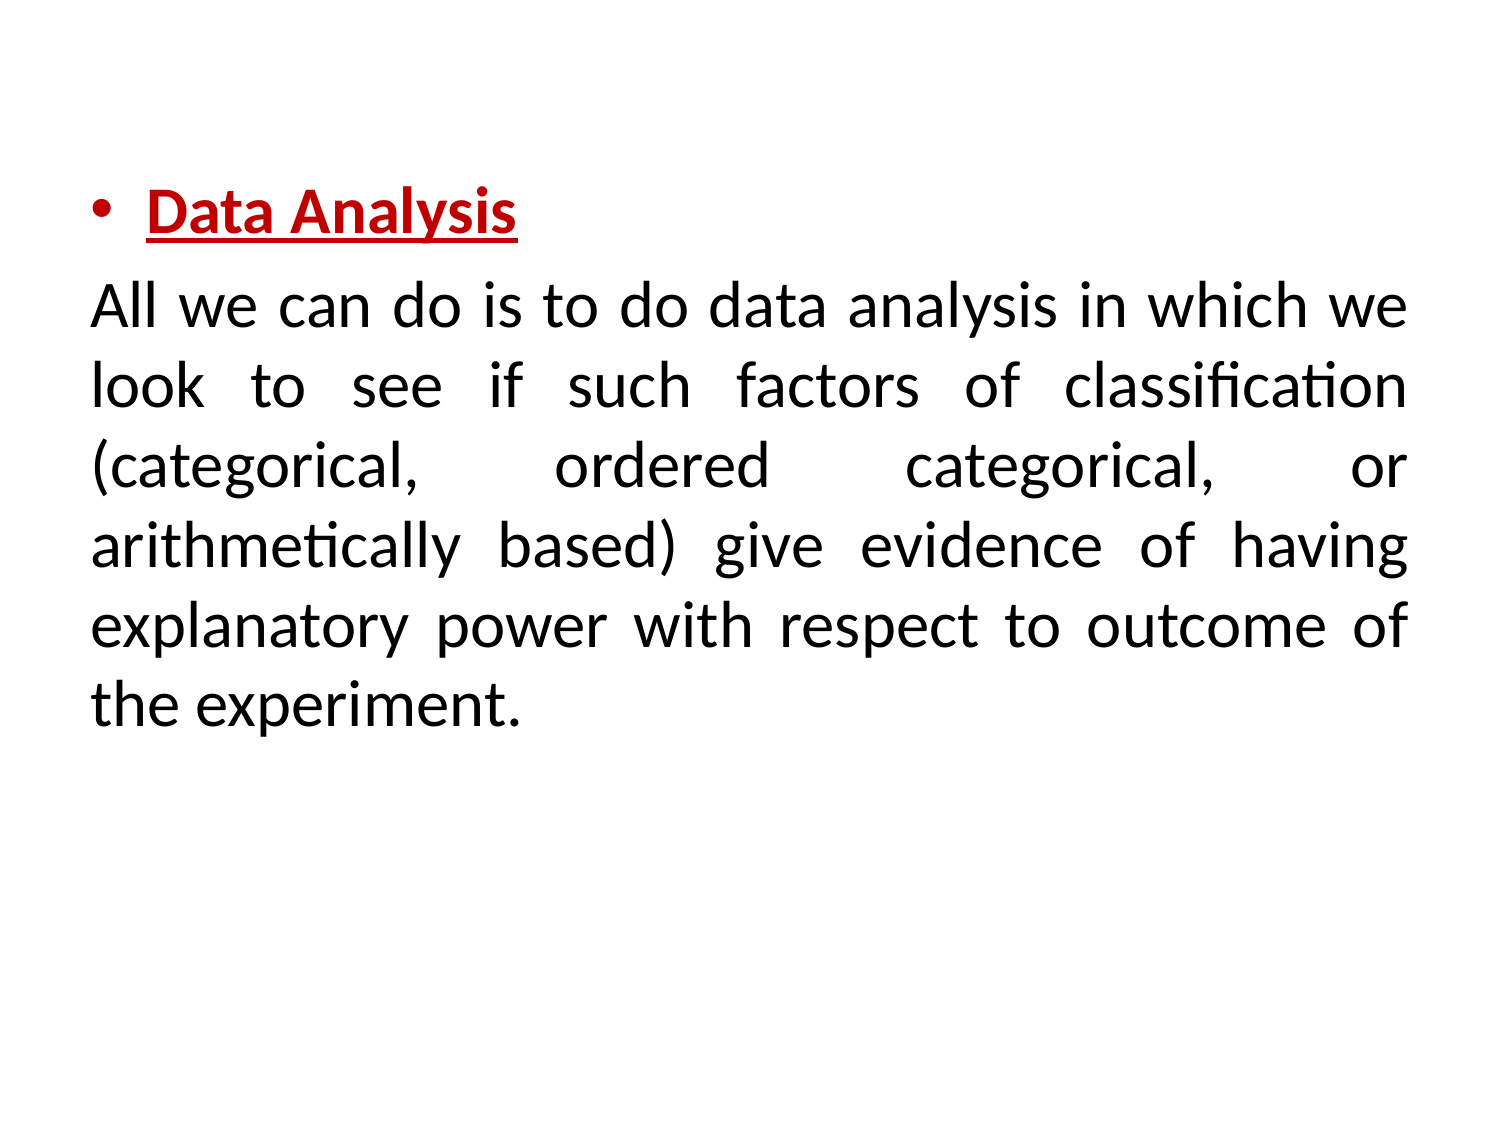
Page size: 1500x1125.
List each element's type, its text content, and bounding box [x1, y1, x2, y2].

list Data Analysis All we can do is to do data analysis in which we look to see if such factors of classification (categorical, ordered categorical, or arithmetically based) give evidence of having explanatory power with respect to outcome of the experiment. [75, 66, 1425, 1005]
